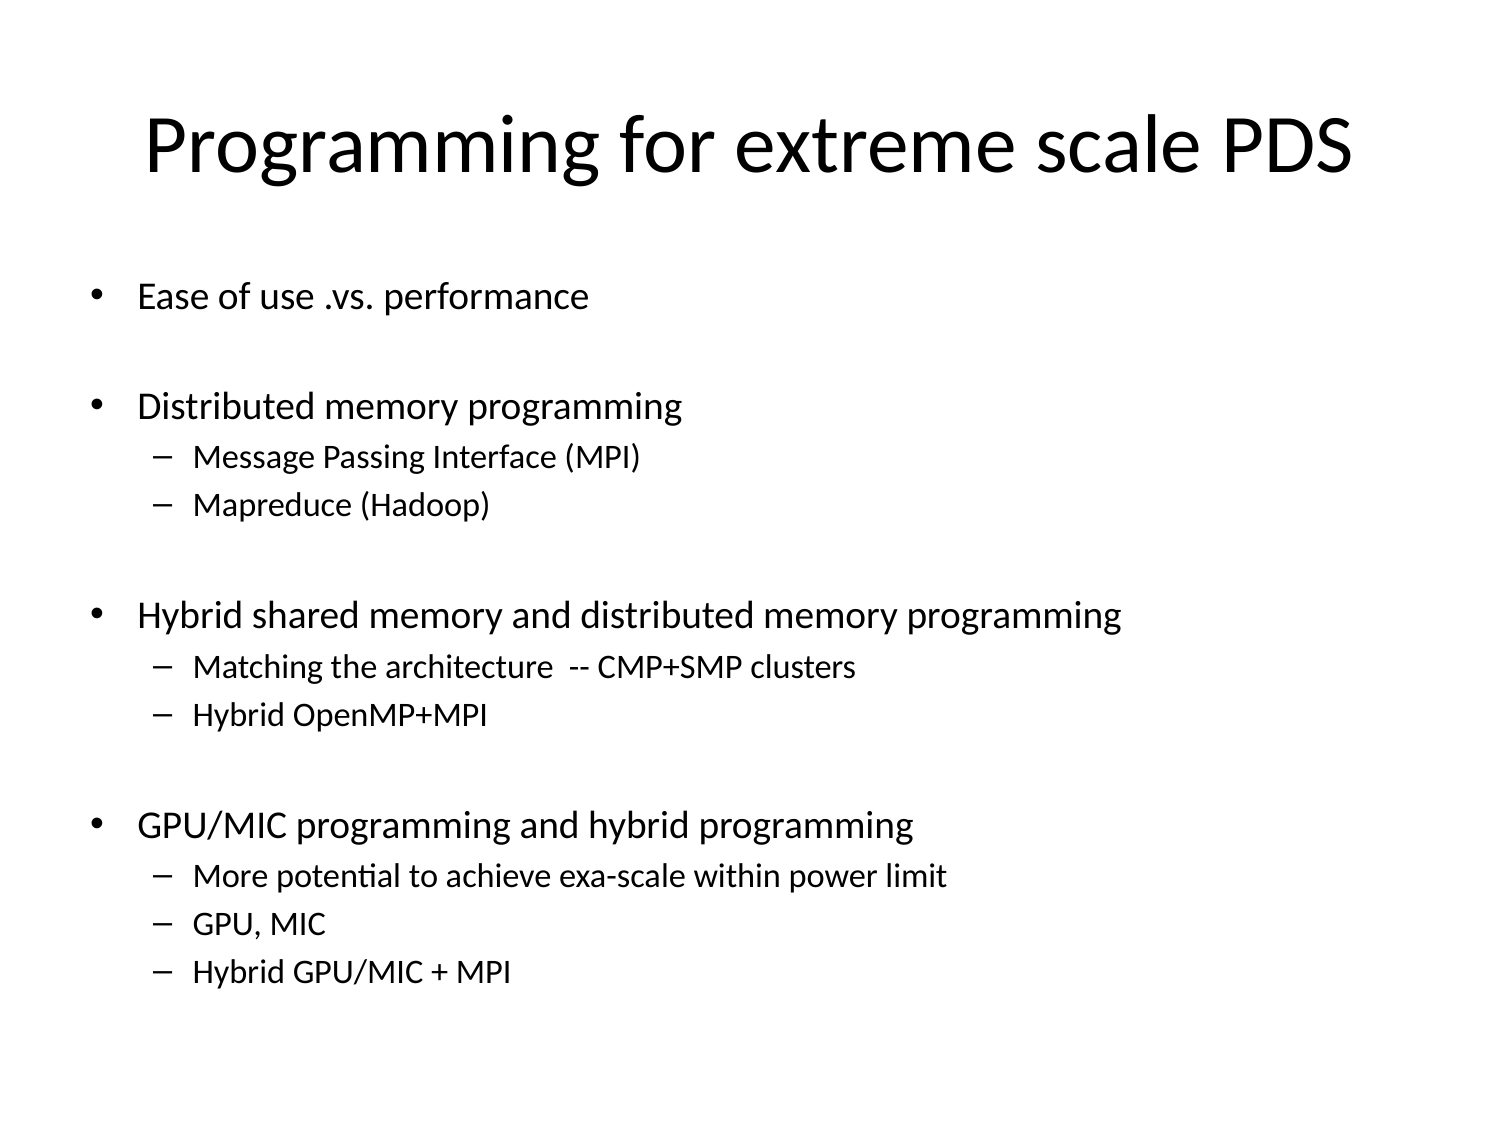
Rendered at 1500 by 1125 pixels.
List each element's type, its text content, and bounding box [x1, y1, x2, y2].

list Ease of use .vs. performance Distributed memory programming Message Passing Interface (MPI) Mapreduce (Hadoop) Hybrid shared memory and distributed memory programming Matching the architecture -- CMP+SMP clusters Hybrid OpenMP+MPI GPU/MIC programming and hybrid programming More potential to achieve exa-scale within power limit GPU, MIC Hybrid GPU/MIC + MPI [75, 262, 1425, 1005]
title Programming for extreme scale PDS [75, 45, 1425, 233]
